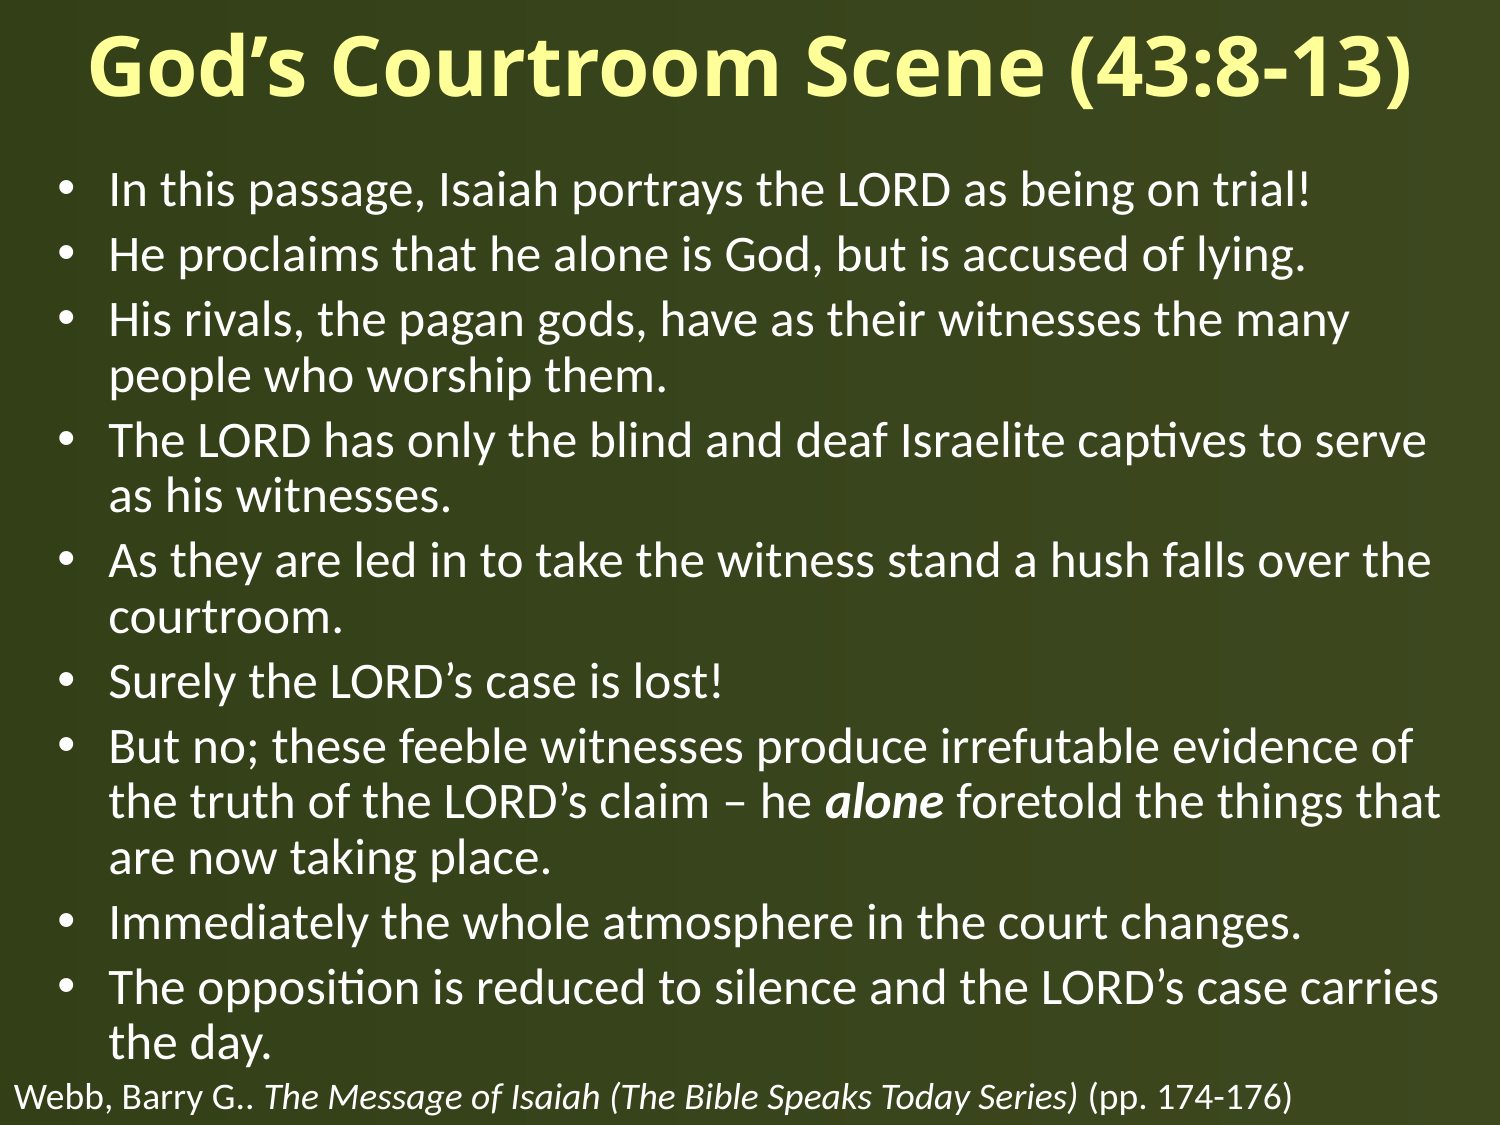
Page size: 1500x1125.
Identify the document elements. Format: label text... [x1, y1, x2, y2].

title God’s Courtroom Scene (43:8-13) [0, 0, 1500, 139]
text_box Webb, Barry G.. The Message of Isaiah (The Bible Speaks Today Series) (pp. 174-176) [0, 1064, 1500, 1125]
list In this passage, Isaiah portrays the LORD as being on trial! He proclaims that he alone is God, but is accused of lying. His rivals, the pagan gods, have as their witnesses the many people who worship them. The LORD has only the blind and deaf Israelite captives to serve as his witnesses. As they are led in to take the witness stand a hush falls over the courtroom. Surely the LORD’s case is lost! But no; these feeble witnesses produce irrefutable evidence of the truth of the LORD’s claim – he alone foretold the things that are now taking place. Immediately the whole atmosphere in the court changes. The opposition is reduced to silence and the LORD’s case carries the day. [8, 154, 1491, 1064]
